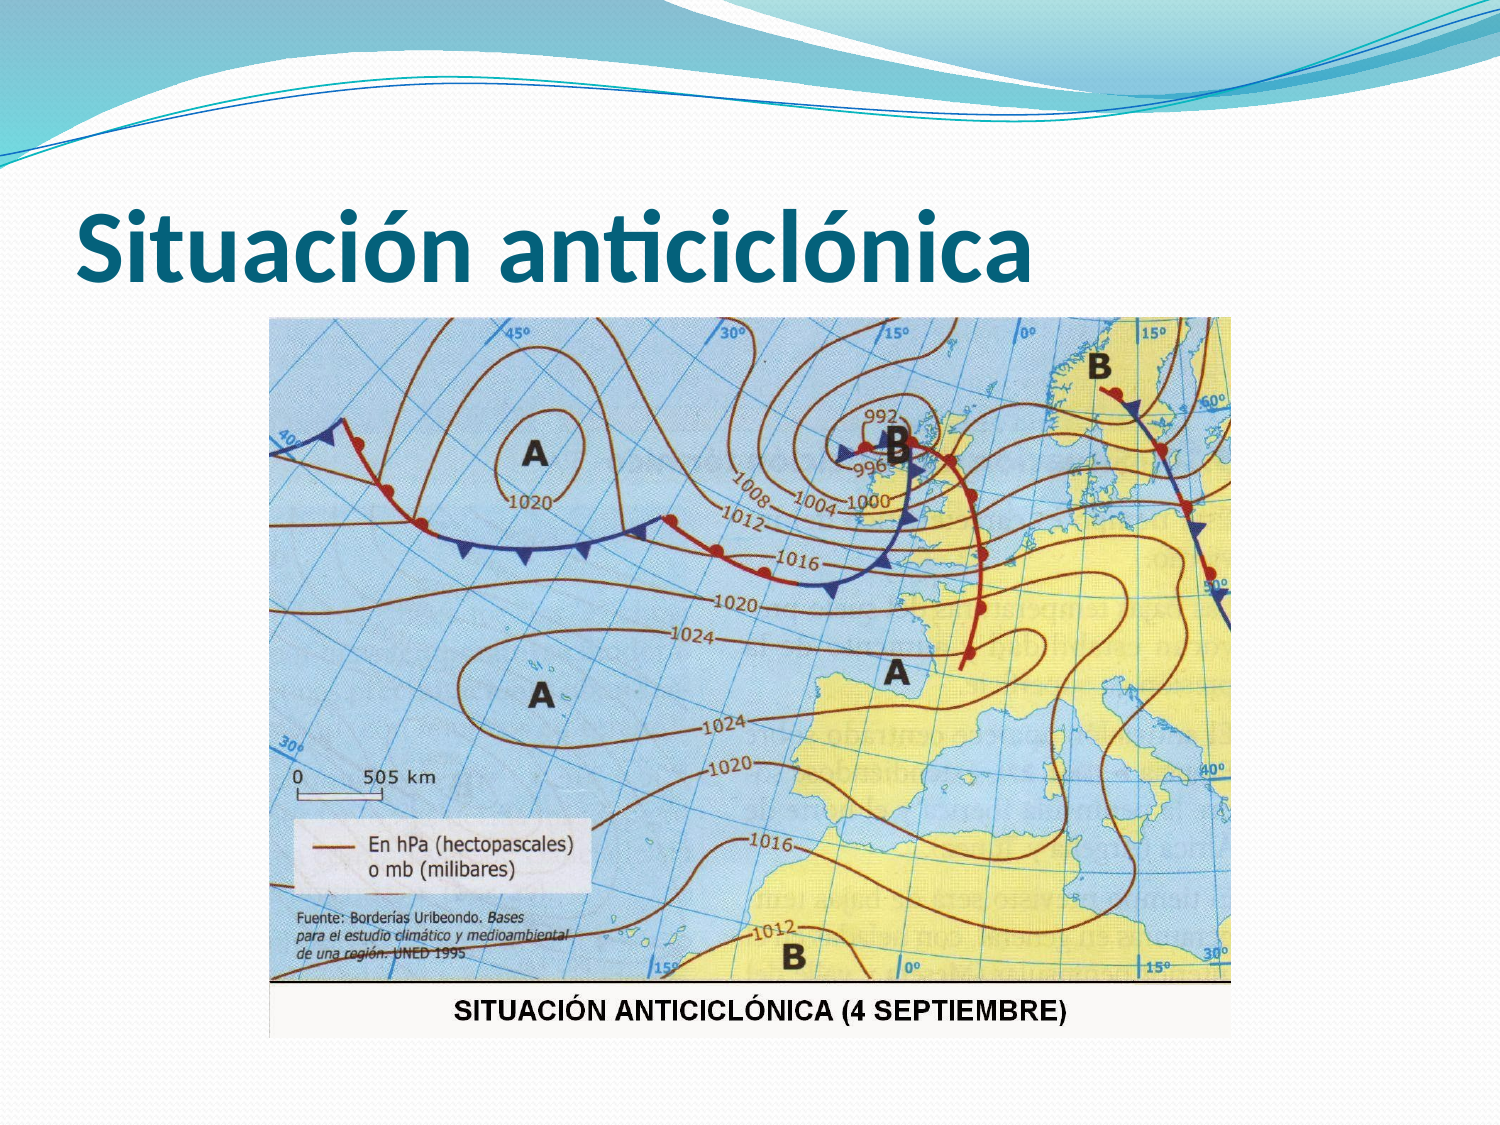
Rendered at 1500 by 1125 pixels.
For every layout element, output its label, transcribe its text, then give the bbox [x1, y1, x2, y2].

title Situación anticiclónica [75, 115, 1425, 303]
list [269, 317, 1231, 1038]
